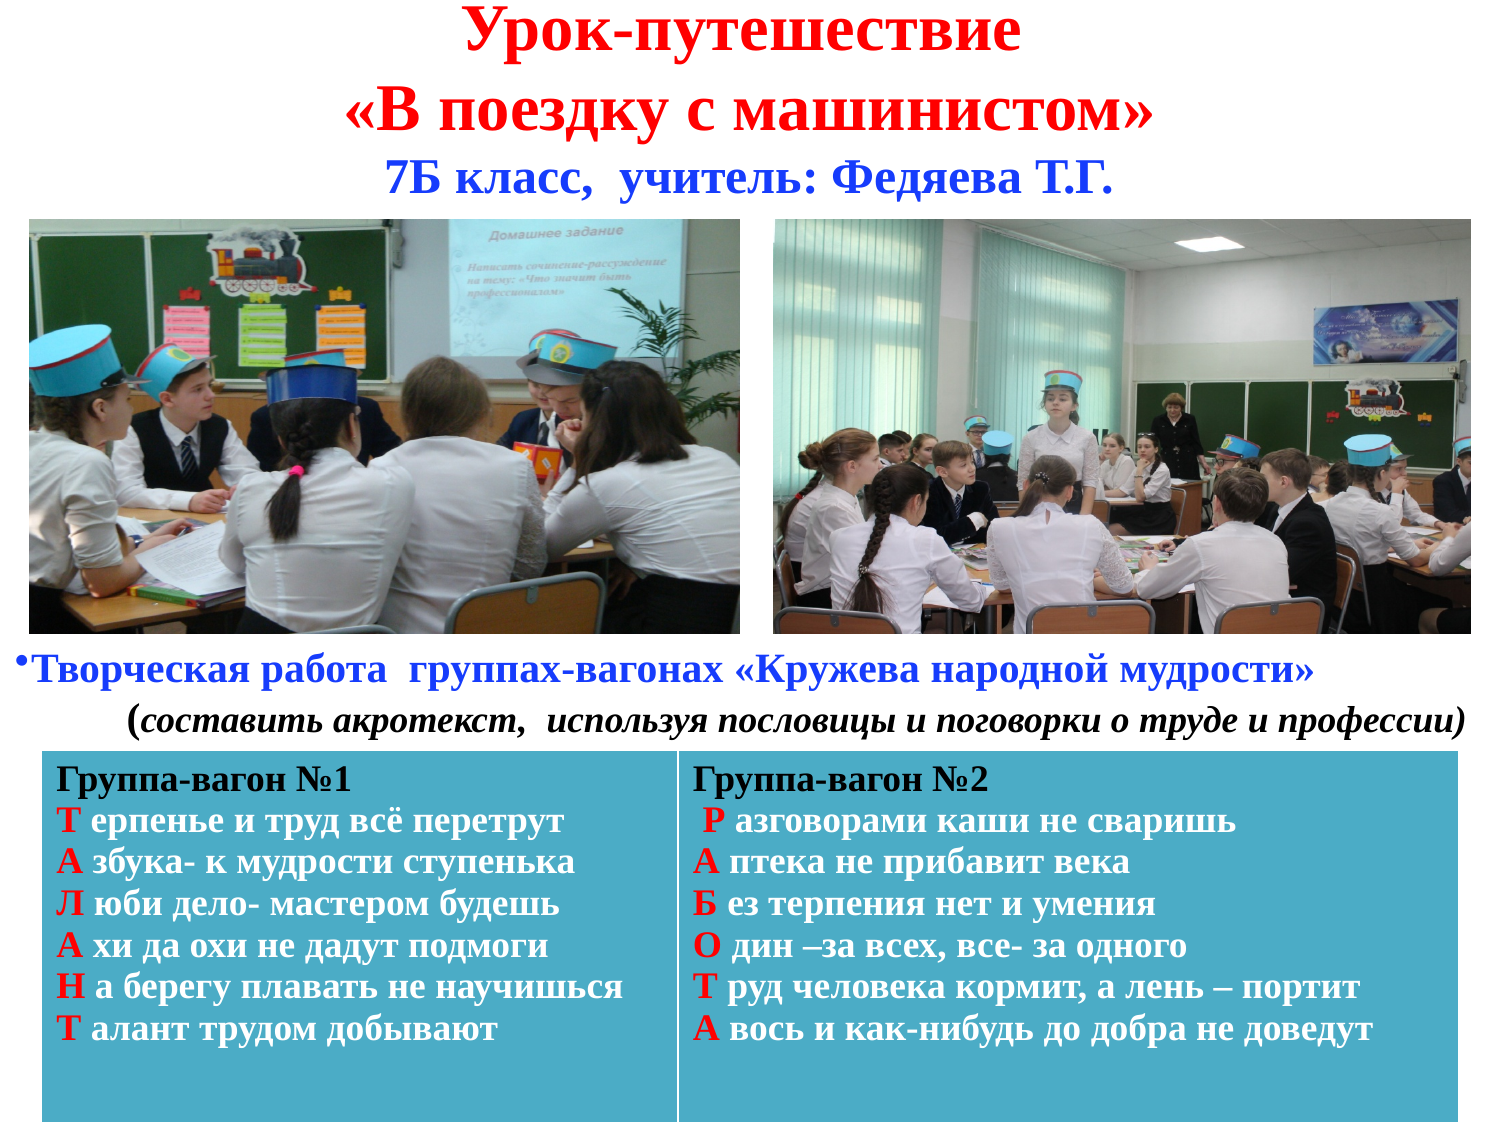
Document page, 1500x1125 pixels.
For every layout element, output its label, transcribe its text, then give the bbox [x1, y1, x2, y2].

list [29, 219, 740, 634]
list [773, 219, 1471, 634]
table_header Группа-вагон №2 Р азговорами каши не сваришь А птека не прибавит века Б ез терпения нет и умения О дин –за всех, все- за одного Т руд человека кормит, а лень – портит А вось и как-нибудь до добра не доведут [679, 751, 1458, 1122]
text_box Творческая работа группах-вагонах «Кружева народной мудрости» (составить акротекст, используя пословицы и поговорки о труде и профессии) [0, 633, 1500, 839]
title Урок-путешествие «В поездку с машинистом» 7Б класс, учитель: Федяева Т.Г. [0, 0, 1500, 188]
table_header Группа-вагон №1 Т ерпенье и труд всё перетрут А збука- к мудрости ступенька Л юби дело- мастером будешь А хи да охи не дадут подмоги Н а берегу плавать не научишься Т алант трудом добывают [42, 751, 677, 1122]
